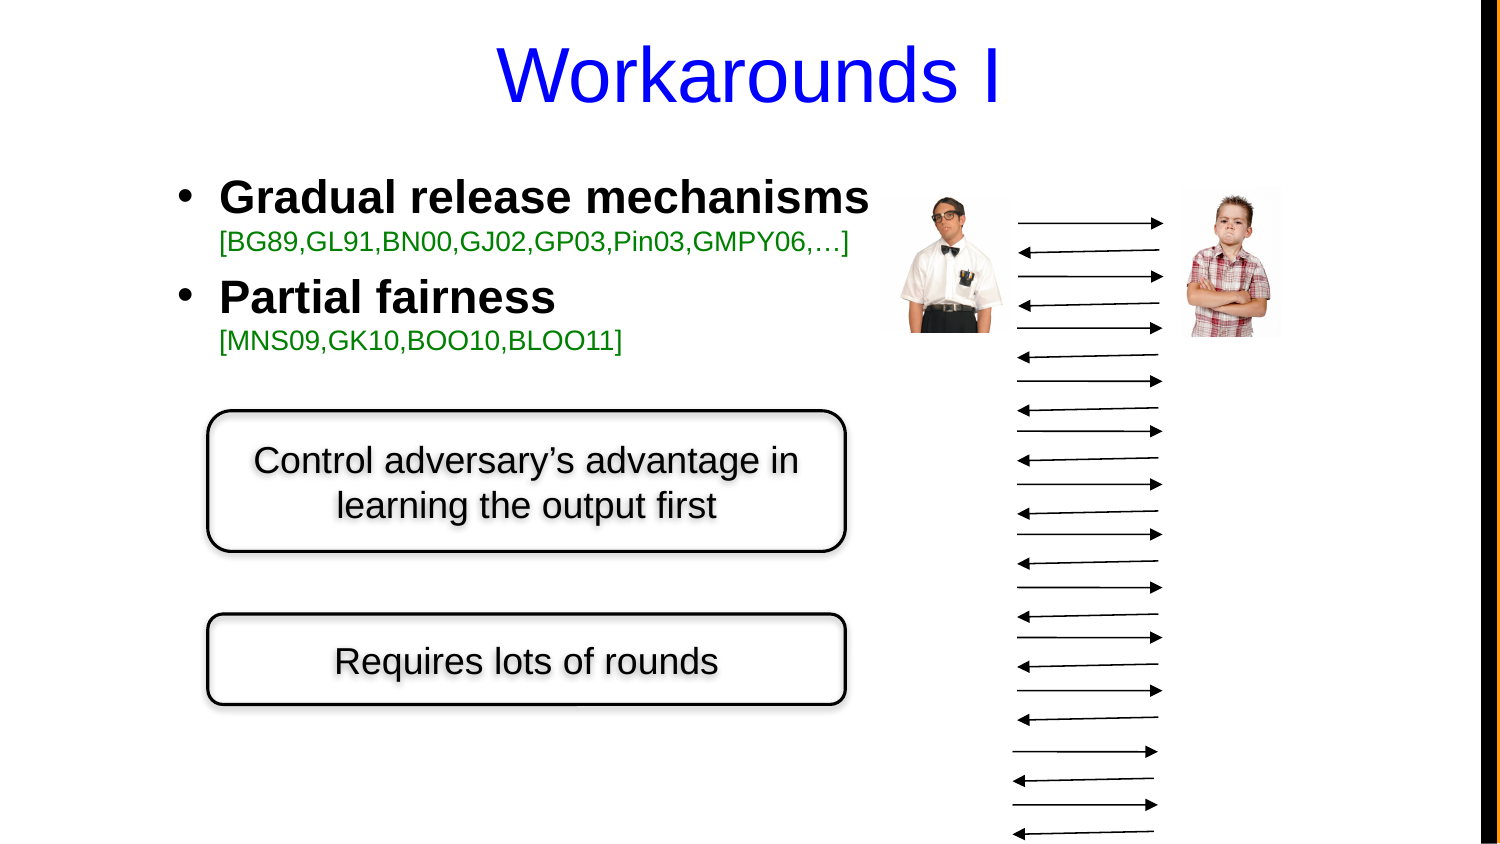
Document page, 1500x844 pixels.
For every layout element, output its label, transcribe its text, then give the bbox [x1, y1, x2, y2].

text_box Gradual release mechanisms [BG89,GL91,BN00,GJ02,GP03,Pin03,GMPY06,…] Partial fairness [MNS09,GK10,BOO10,BLOO11] [162, 159, 900, 507]
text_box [1017, 223, 1164, 307]
text_box Control adversary’s advantage in learning the output first [206, 409, 847, 553]
picture [879, 197, 1013, 333]
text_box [1012, 327, 1163, 835]
picture [1181, 187, 1281, 338]
text_box Workarounds I [187, 5, 1313, 137]
text_box Requires lots of rounds [207, 613, 847, 706]
